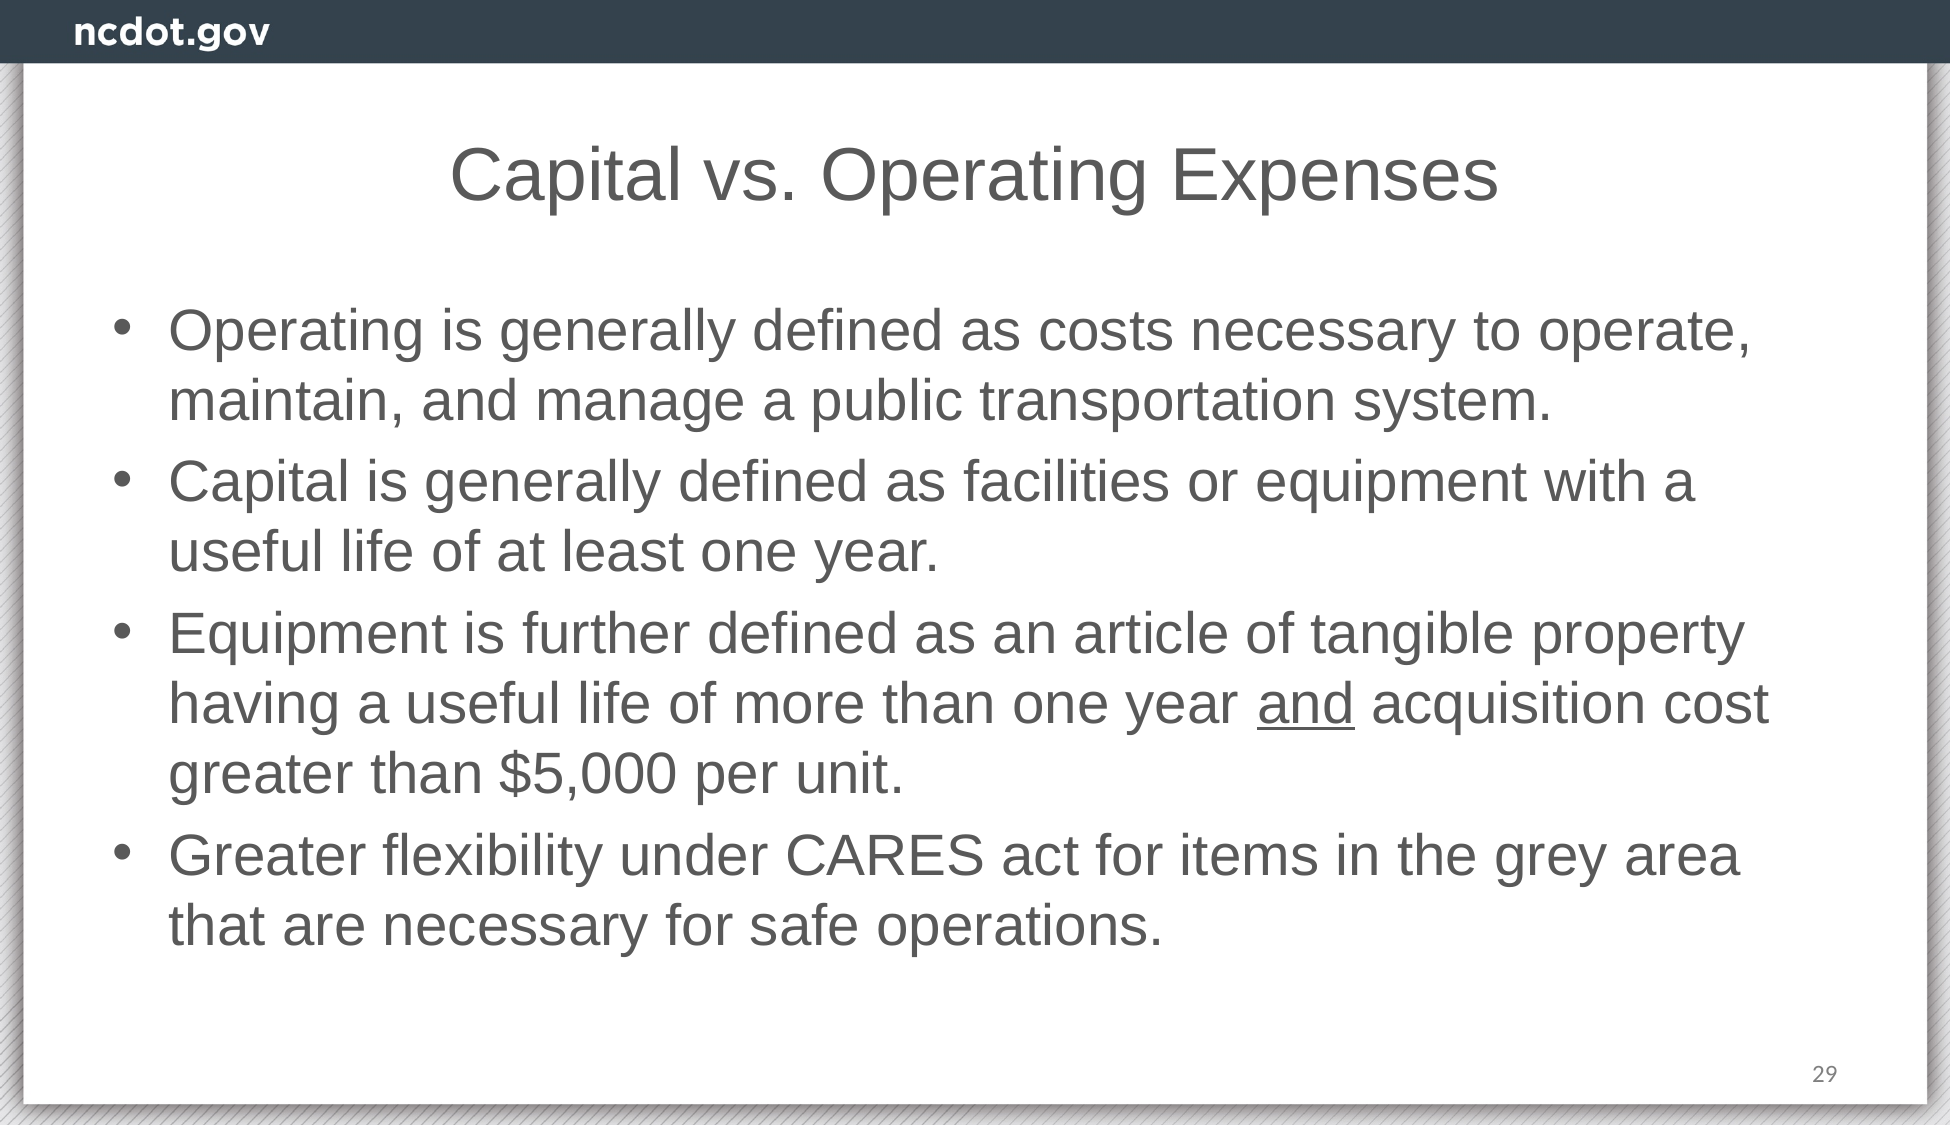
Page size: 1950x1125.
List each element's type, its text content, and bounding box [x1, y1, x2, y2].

list Operating is generally defined as costs necessary to operate, maintain, and manage a public transportation system. Capital is generally defined as facilities or equipment with a useful life of at least one year. Equipment is further defined as an article of tangible property having a useful life of more than one year and acquisition cost greater than $5,000 per unit. Greater flexibility under CARES act for items in the grey area that are necessary for safe operations. [97, 284, 1853, 1027]
title Capital vs. Operating Expenses [97, 77, 1853, 265]
picture [0, 0, 1950, 1125]
slide_number 29 [1397, 1042, 1853, 1103]
